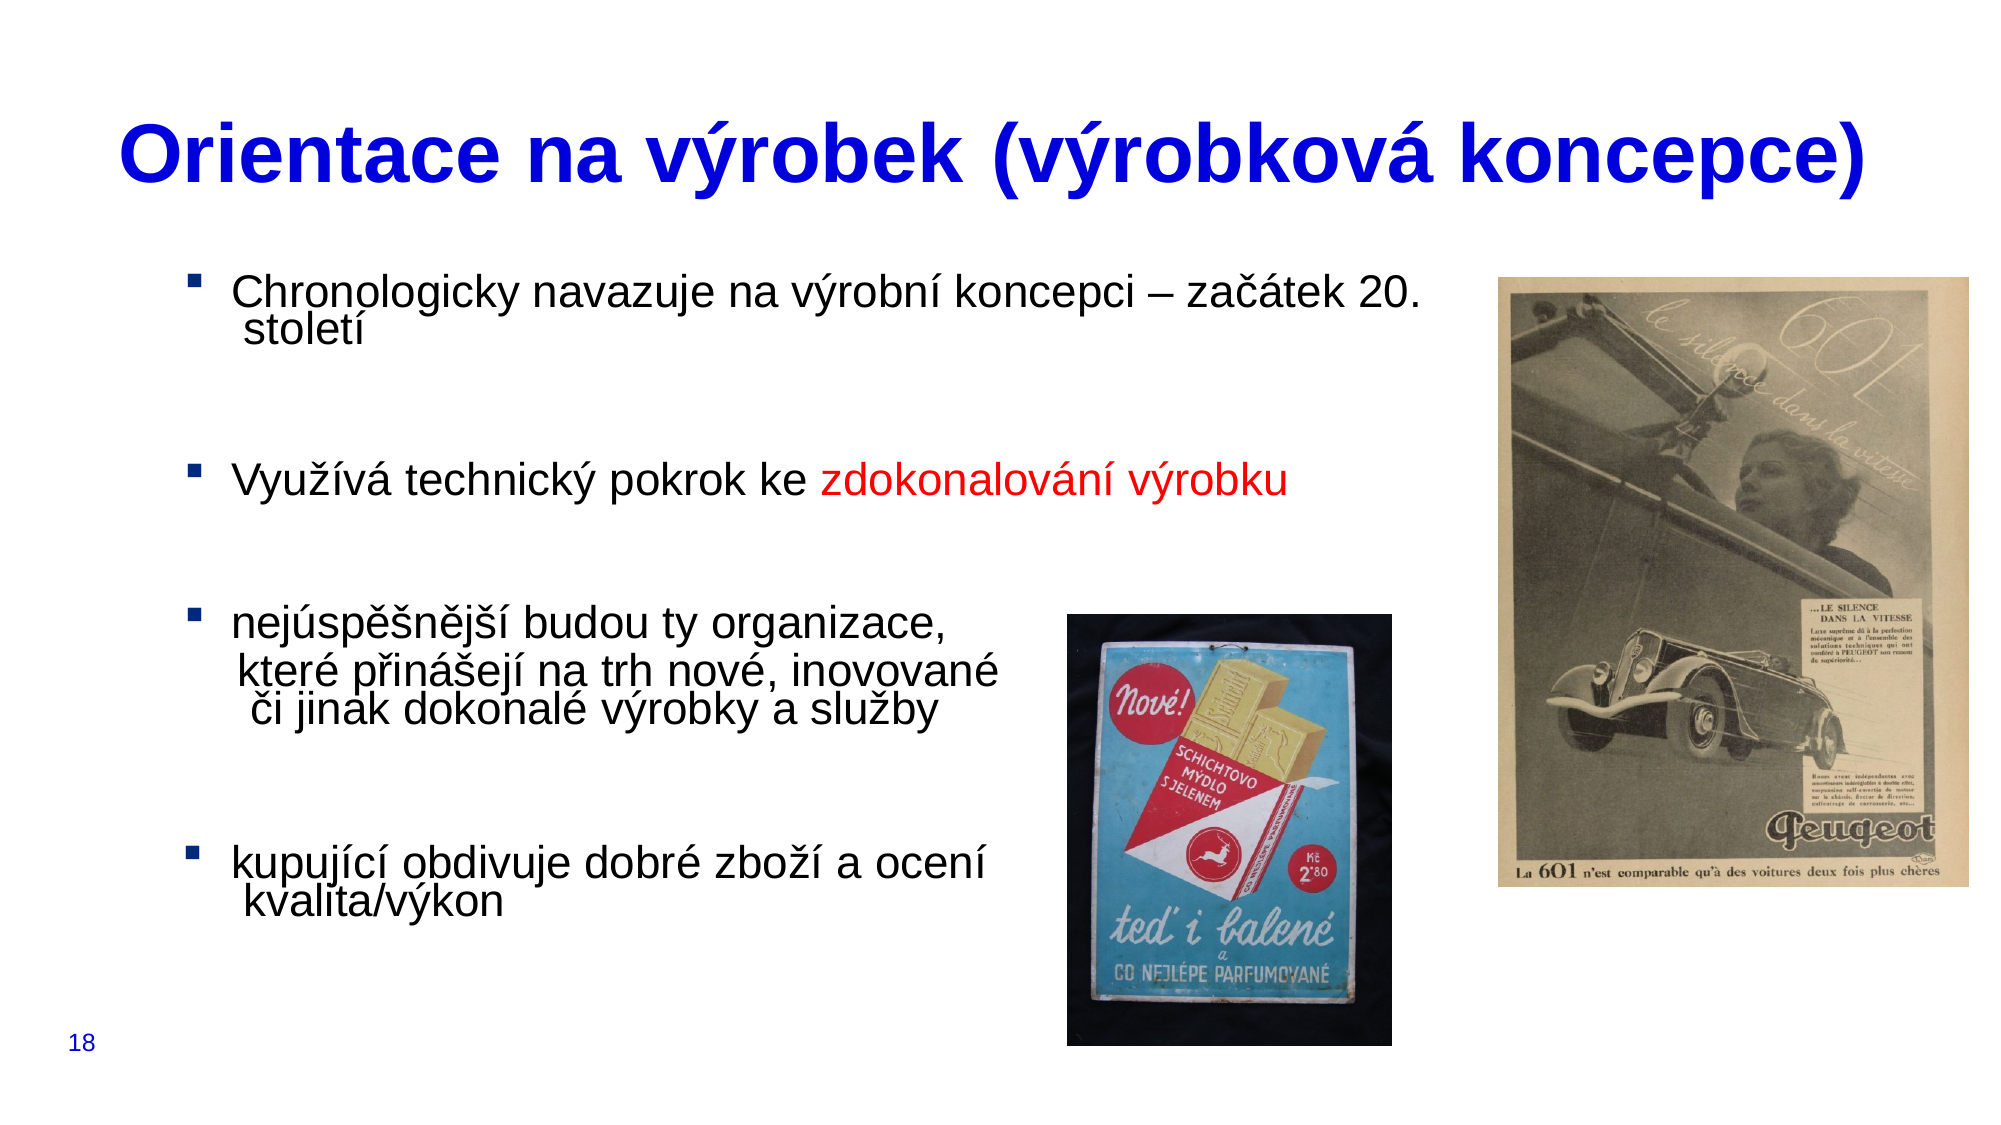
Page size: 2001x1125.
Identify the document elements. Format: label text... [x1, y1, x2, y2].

text_box Chronologicky navazuje na výrobní koncepci – začátek 20. století Využívá technický pokrok ke zdokonalování výrobku nejúspěšnější budou ty organizace, které přinášejí na trh nové, inovované či jinak dokonalé výrobky a služby kupující obdivuje dobré zboží a ocení kvalita/výkon [182, 257, 1427, 924]
slide_number 18 [61, 1026, 102, 1125]
picture [1067, 614, 1392, 1047]
title Orientace na výrobek (výrobková koncepce) [116, 97, 1871, 287]
picture [1498, 277, 1969, 888]
